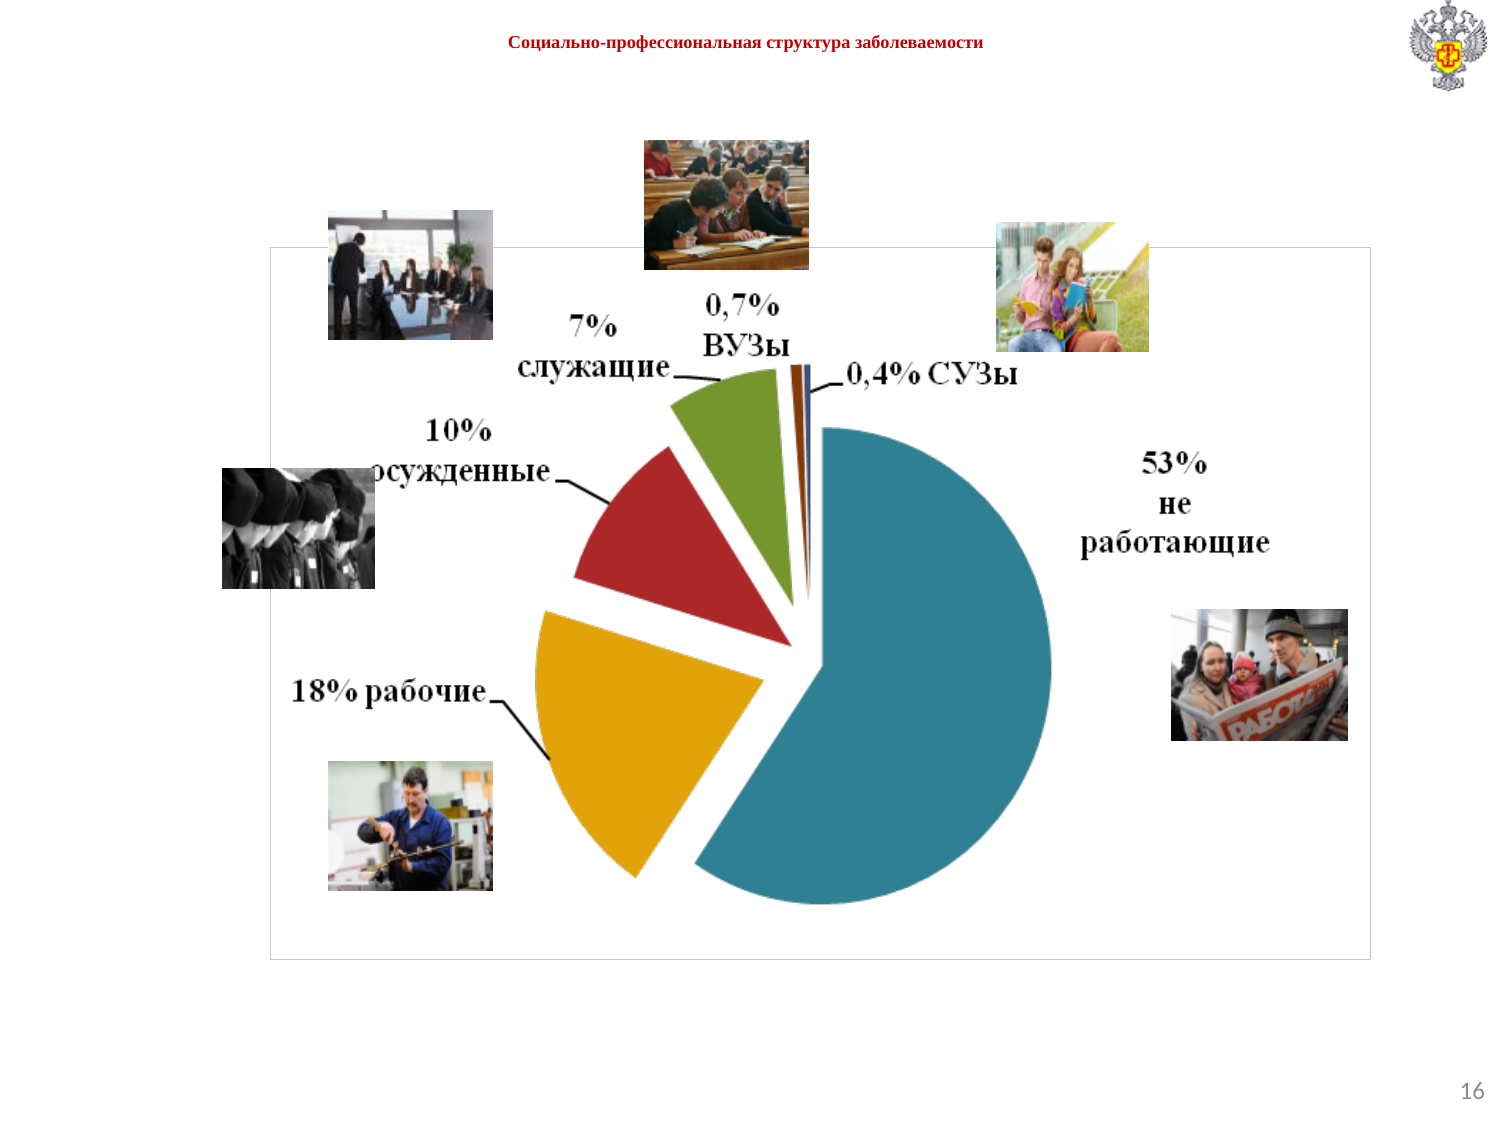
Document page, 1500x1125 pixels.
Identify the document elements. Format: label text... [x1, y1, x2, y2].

picture [327, 210, 493, 341]
picture [327, 761, 493, 891]
picture [1394, 0, 1500, 94]
picture [644, 140, 809, 270]
picture [1171, 609, 1348, 741]
picture [222, 468, 376, 589]
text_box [269, 245, 1372, 962]
slide_number 16 [1089, 1054, 1500, 1125]
picture [995, 222, 1149, 352]
title Социально-профессиональная структура заболеваемости [35, 0, 1392, 82]
